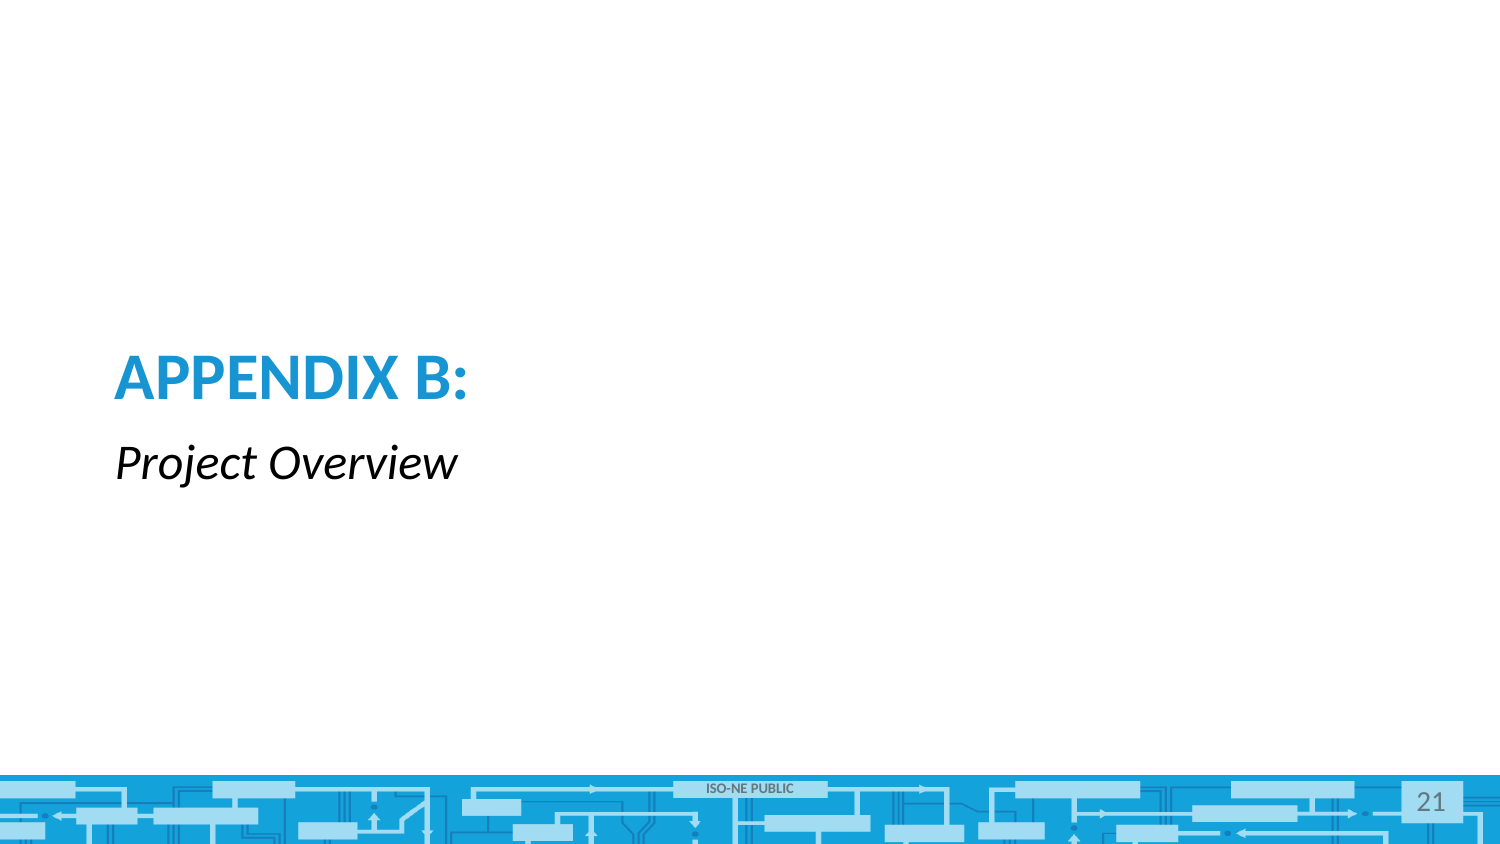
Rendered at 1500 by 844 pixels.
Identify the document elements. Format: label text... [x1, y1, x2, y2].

list Project Overview [99, 421, 1375, 607]
title Appendix B: [99, 253, 1375, 421]
picture [0, 773, 1500, 844]
slide_number 21 [1400, 783, 1463, 816]
